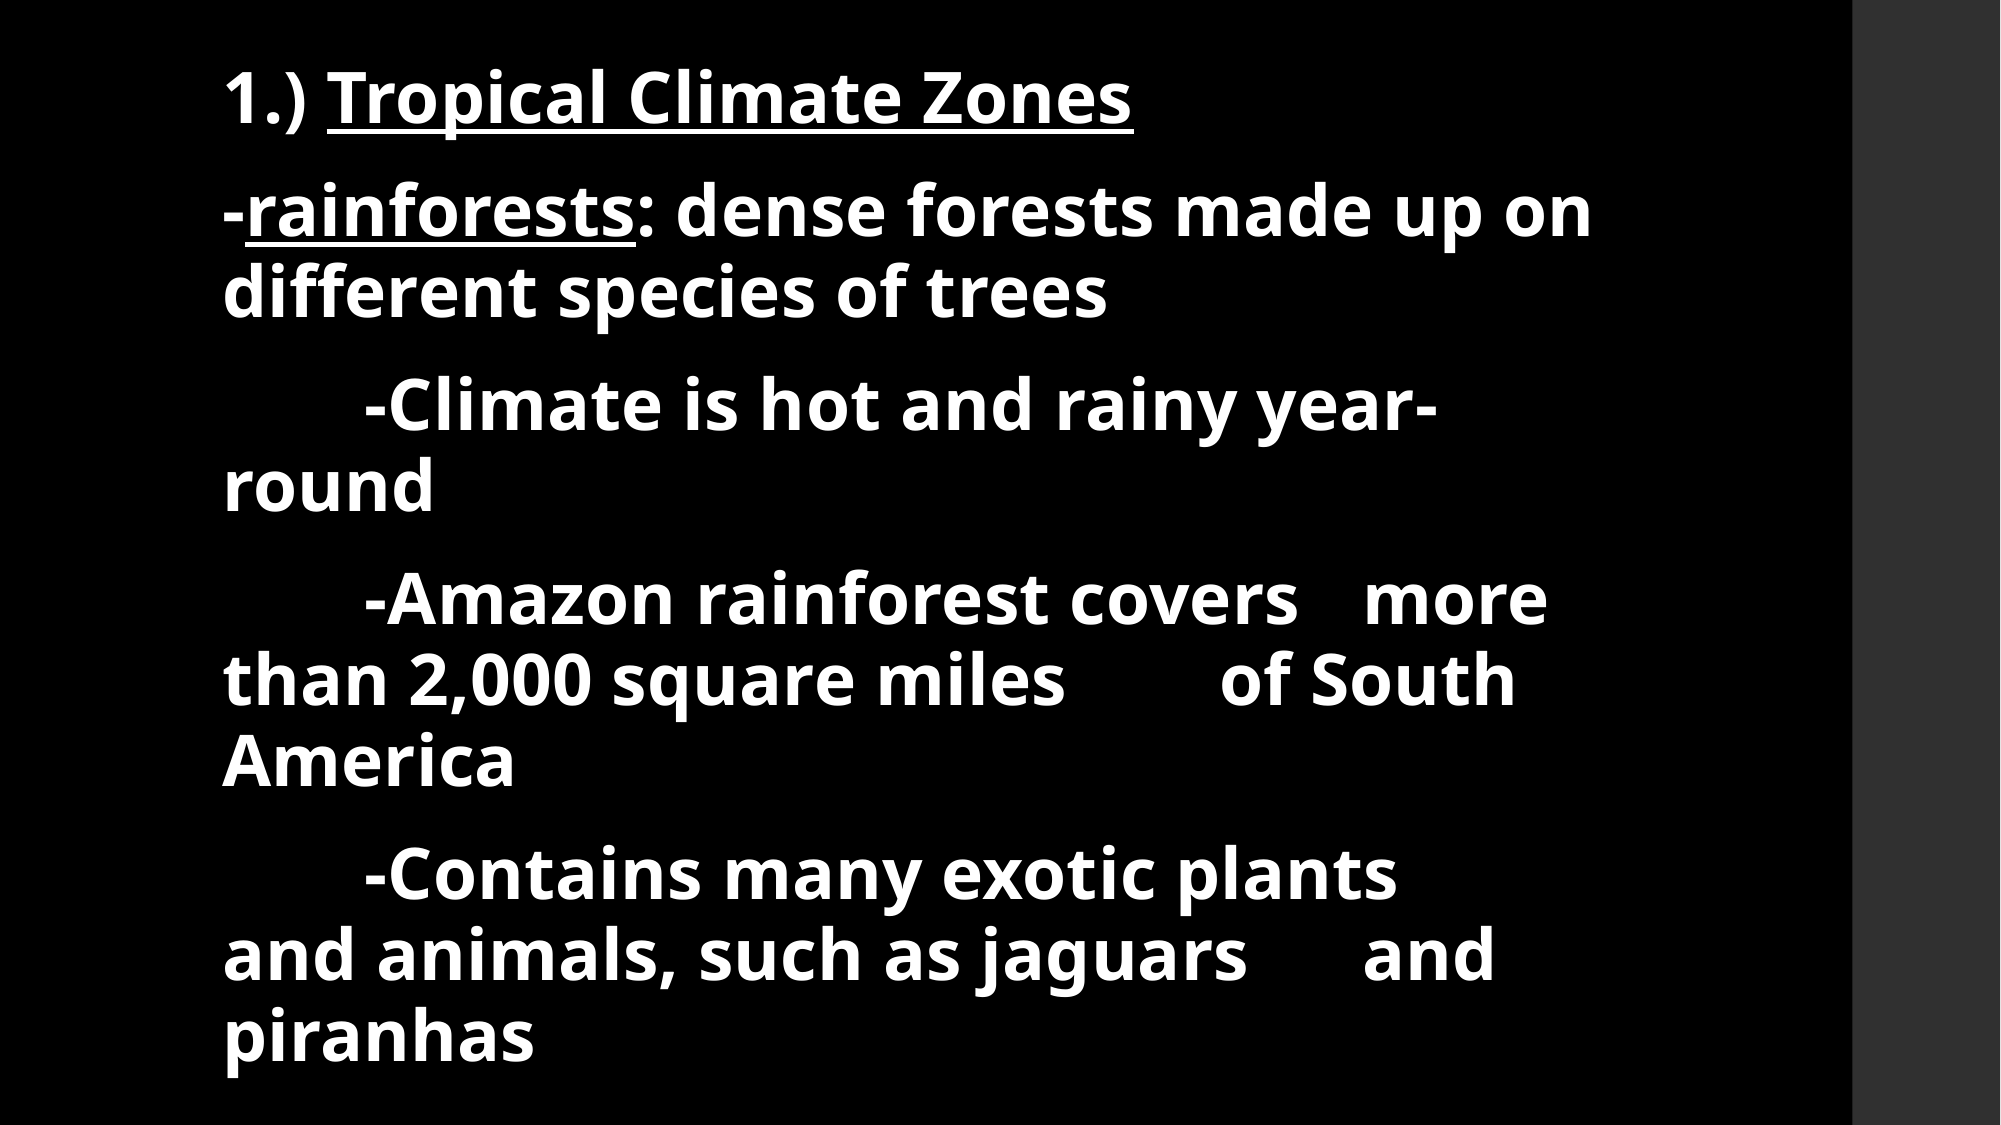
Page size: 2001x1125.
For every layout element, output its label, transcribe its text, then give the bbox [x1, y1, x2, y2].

list 1.) Tropical Climate Zones -rainforests: dense forests made up on different species of trees -Climate is hot and rainy year- round -Amazon rainforest covers more than 2,000 square miles of South America -Contains many exotic plants and animals, such as jaguars and piranhas [206, 51, 1617, 1093]
